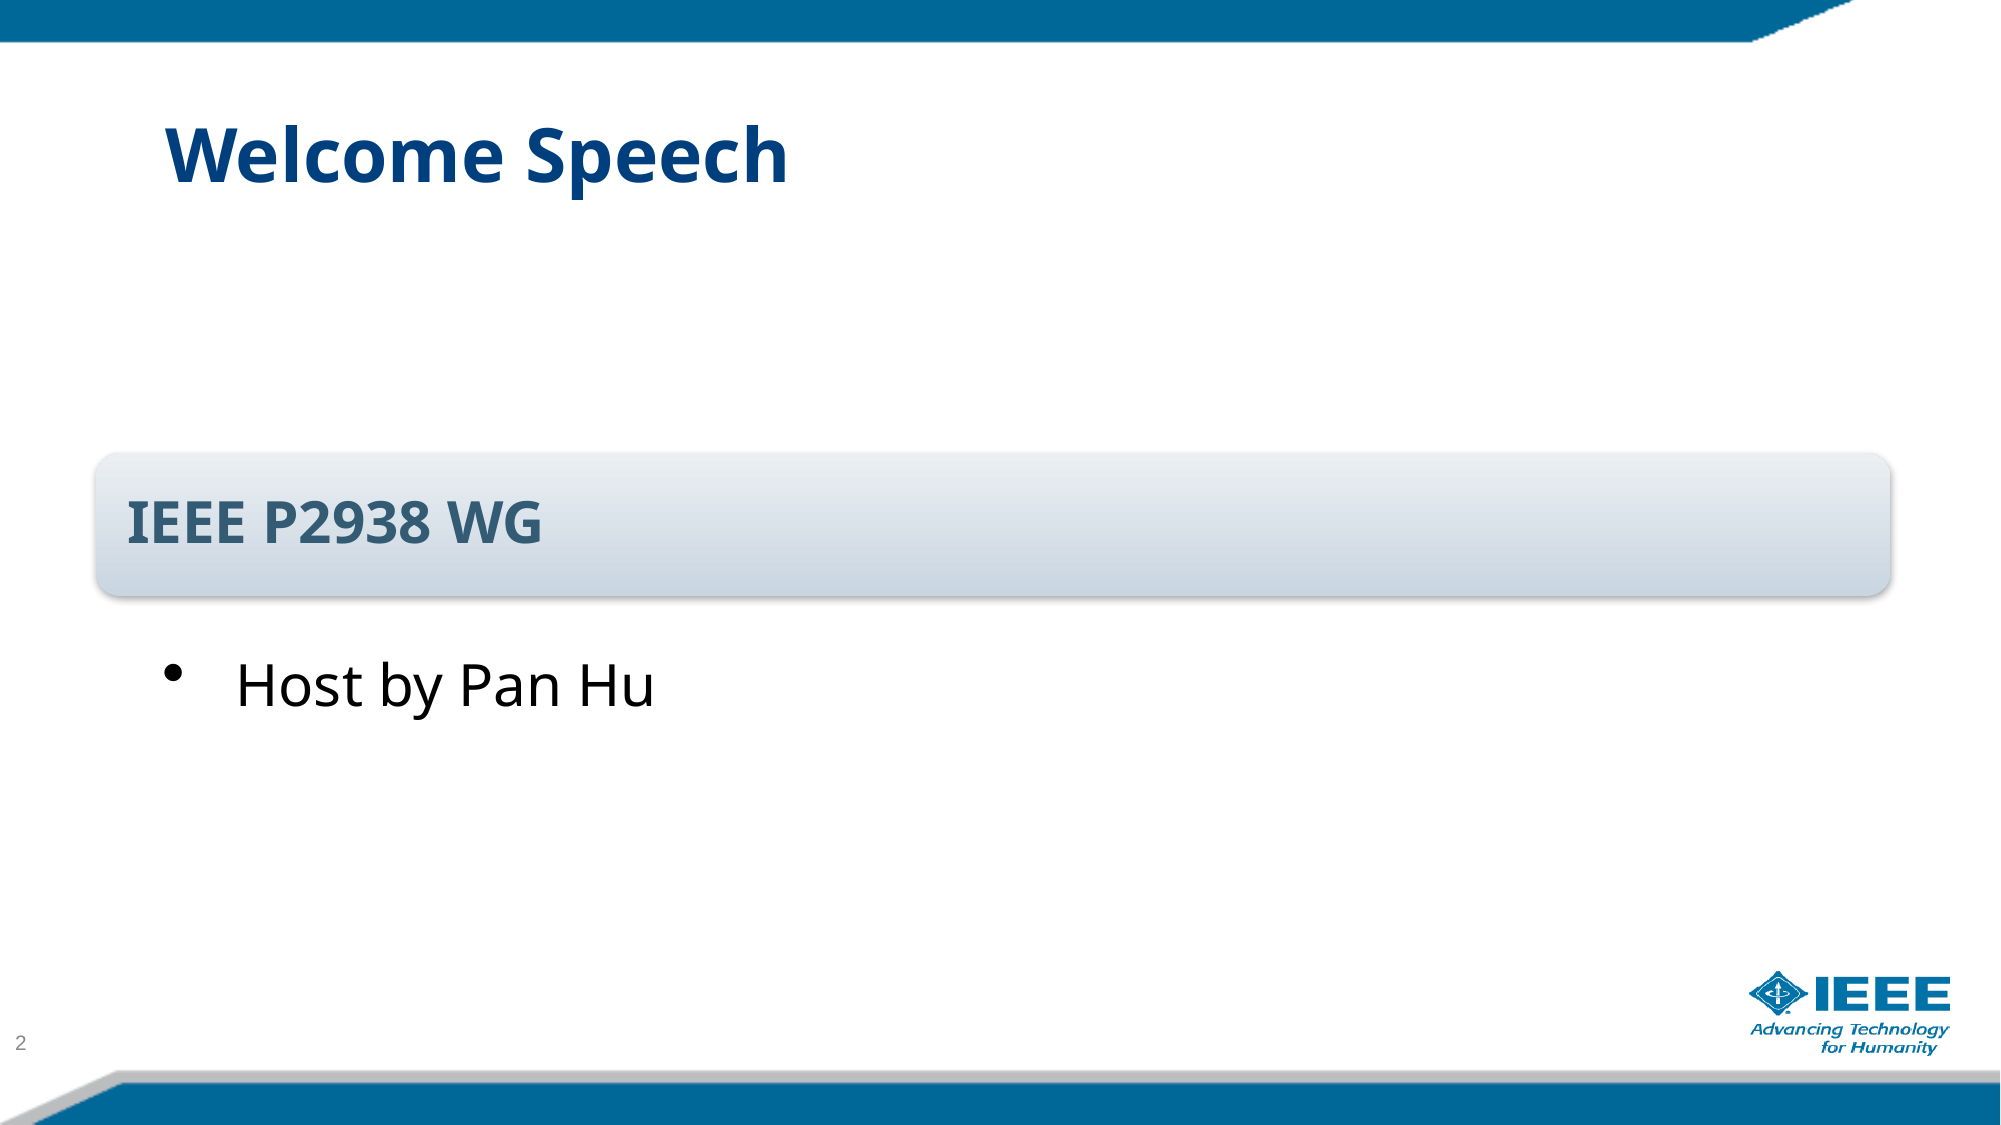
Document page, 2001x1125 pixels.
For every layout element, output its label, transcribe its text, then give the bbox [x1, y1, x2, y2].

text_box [95, 287, 1891, 1012]
slide_number 2 [0, 1012, 150, 1073]
picture [0, 0, 2001, 1125]
title Welcome Speech [149, 99, 1851, 286]
